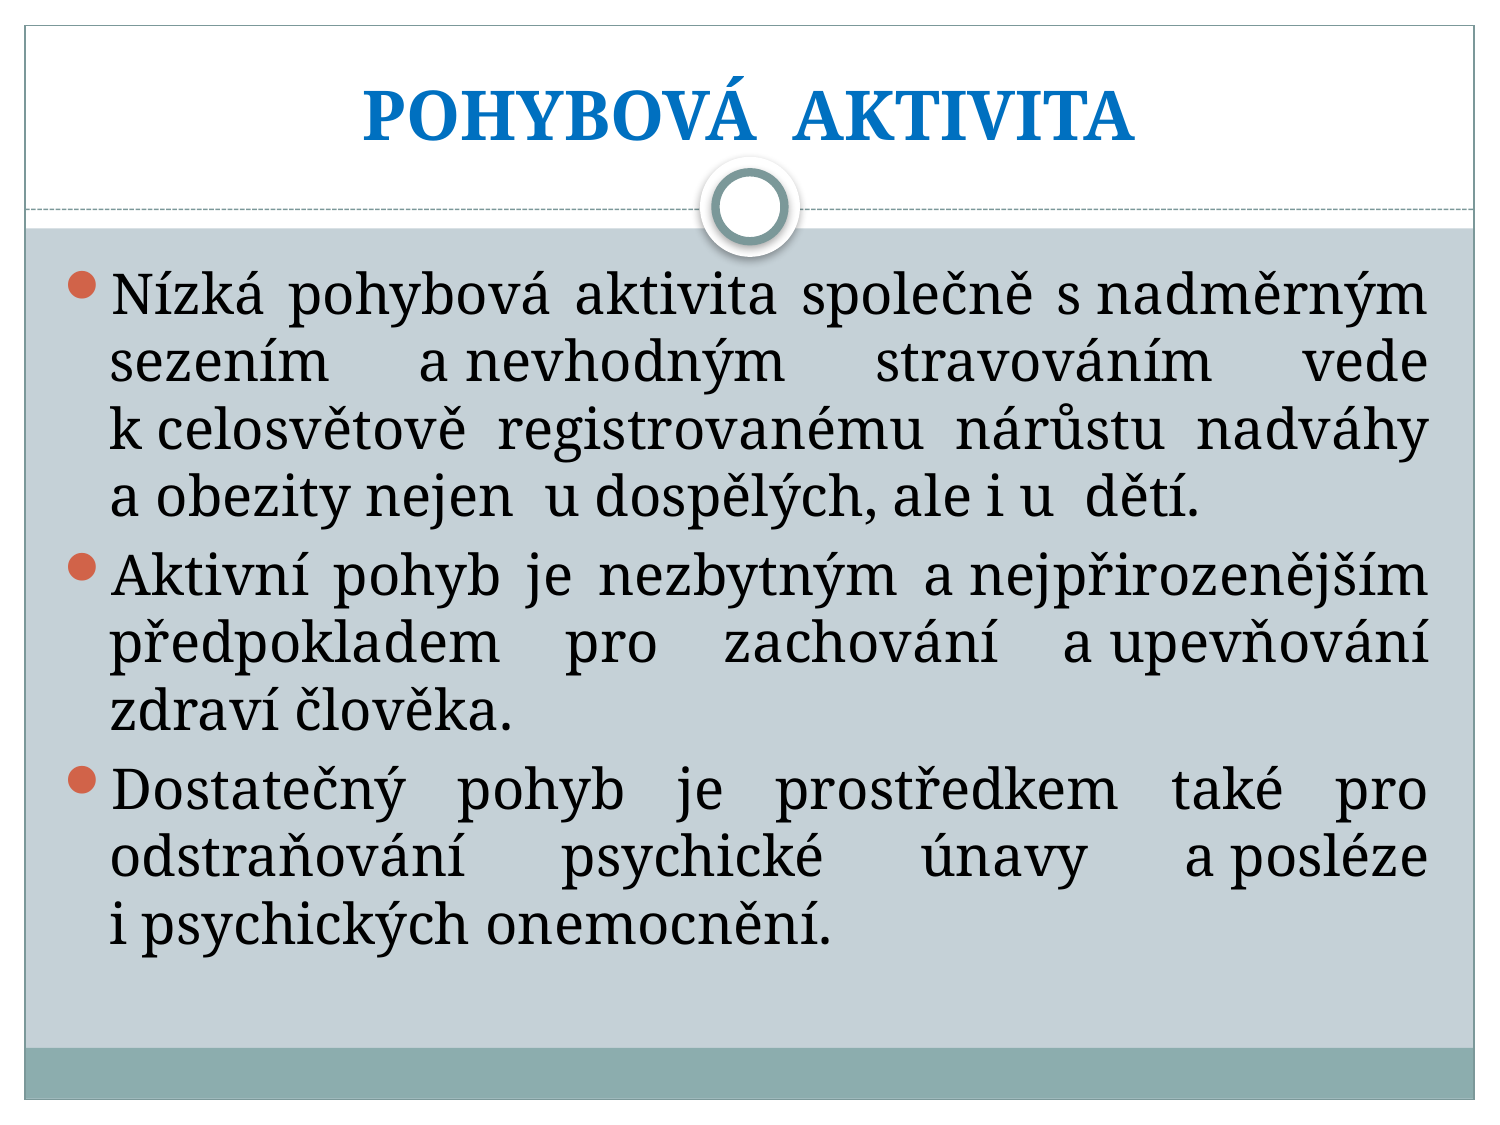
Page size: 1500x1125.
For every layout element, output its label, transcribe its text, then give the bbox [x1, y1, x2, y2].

list Nízká pohybová aktivita společně s nadměrným sezením a nevhodným stravováním vede k celosvětově registrovanému nárůstu nadváhy a obezity nejen u dospělých, ale i u dětí. Aktivní pohyb je nezbytným a nejpřirozenějším předpokladem pro zachování a upevňování zdraví člověka. Dostatečný pohyb je prostředkem také pro odstraňování psychické únavy a posléze i psychických onemocnění. [49, 250, 1445, 1001]
title POHYBOVÁ AKTIVITA [49, 37, 1450, 162]
